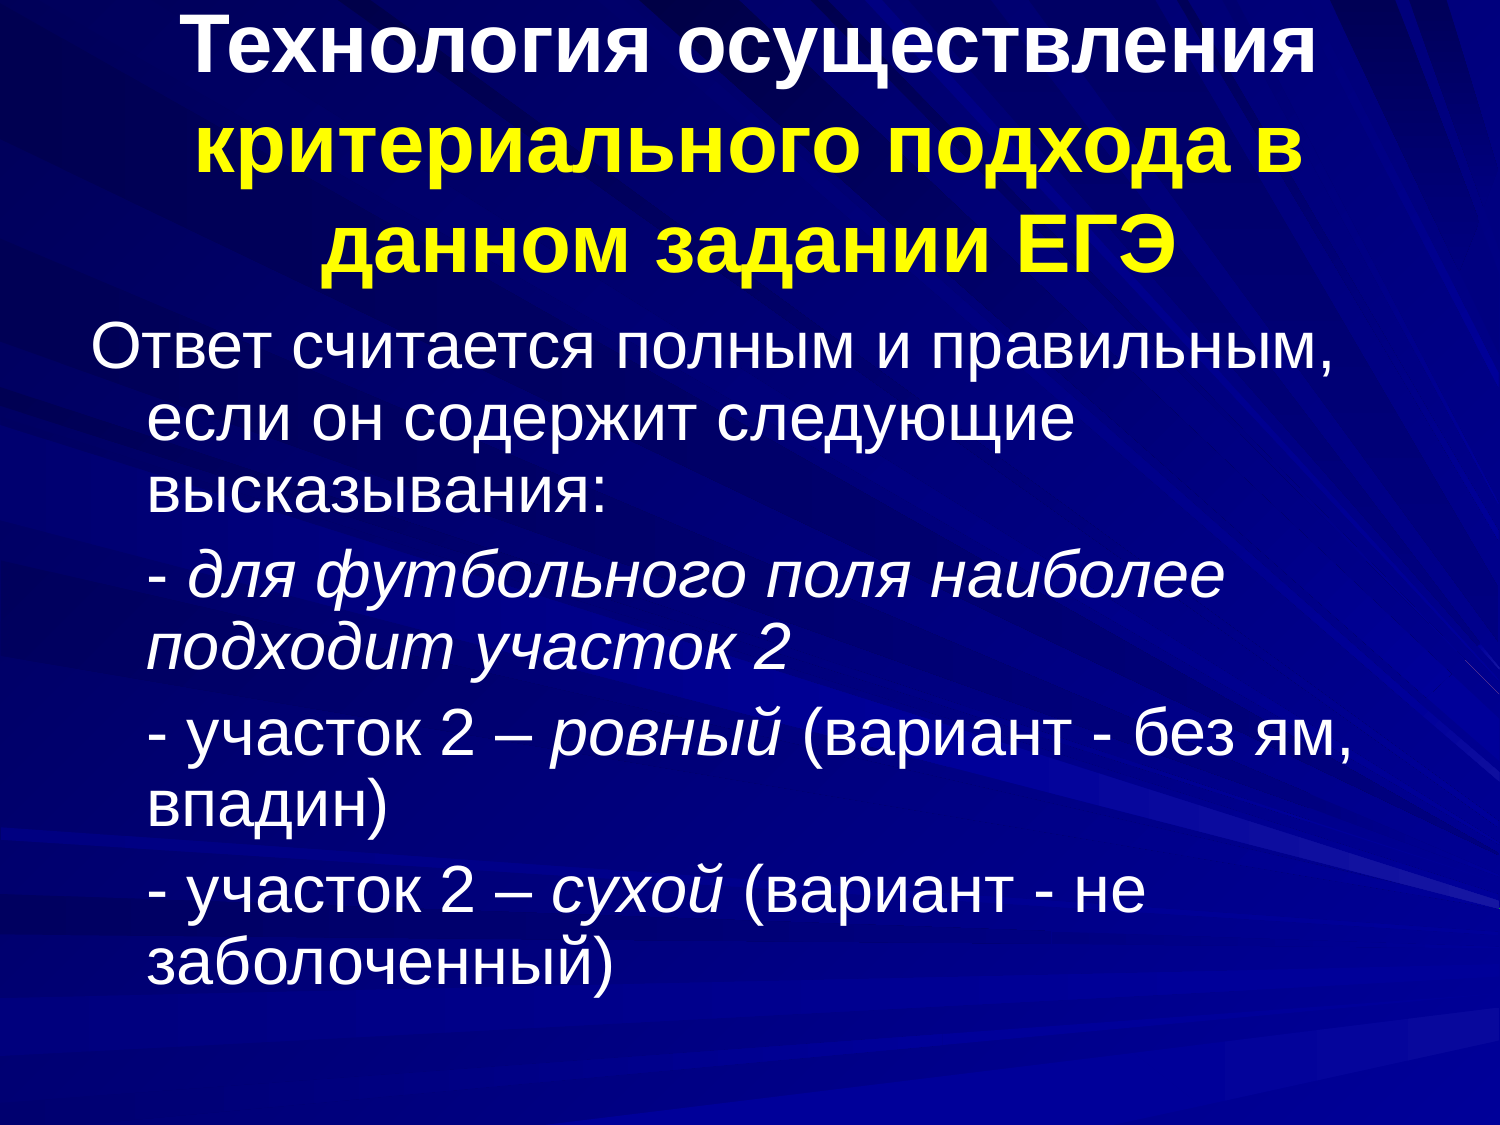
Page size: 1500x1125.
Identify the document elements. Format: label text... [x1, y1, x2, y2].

title Технология осуществления критериального подхода в данном задании ЕГЭ [74, 45, 1426, 234]
list Ответ считается полным и правильным, если он содержит следующие высказывания: - для футбольного поля наиболее подходит участок 2 - участок 2 – ровный (вариант - без ям, впадин) - участок 2 – сухой (вариант - не заболоченный) [74, 303, 1426, 1048]
